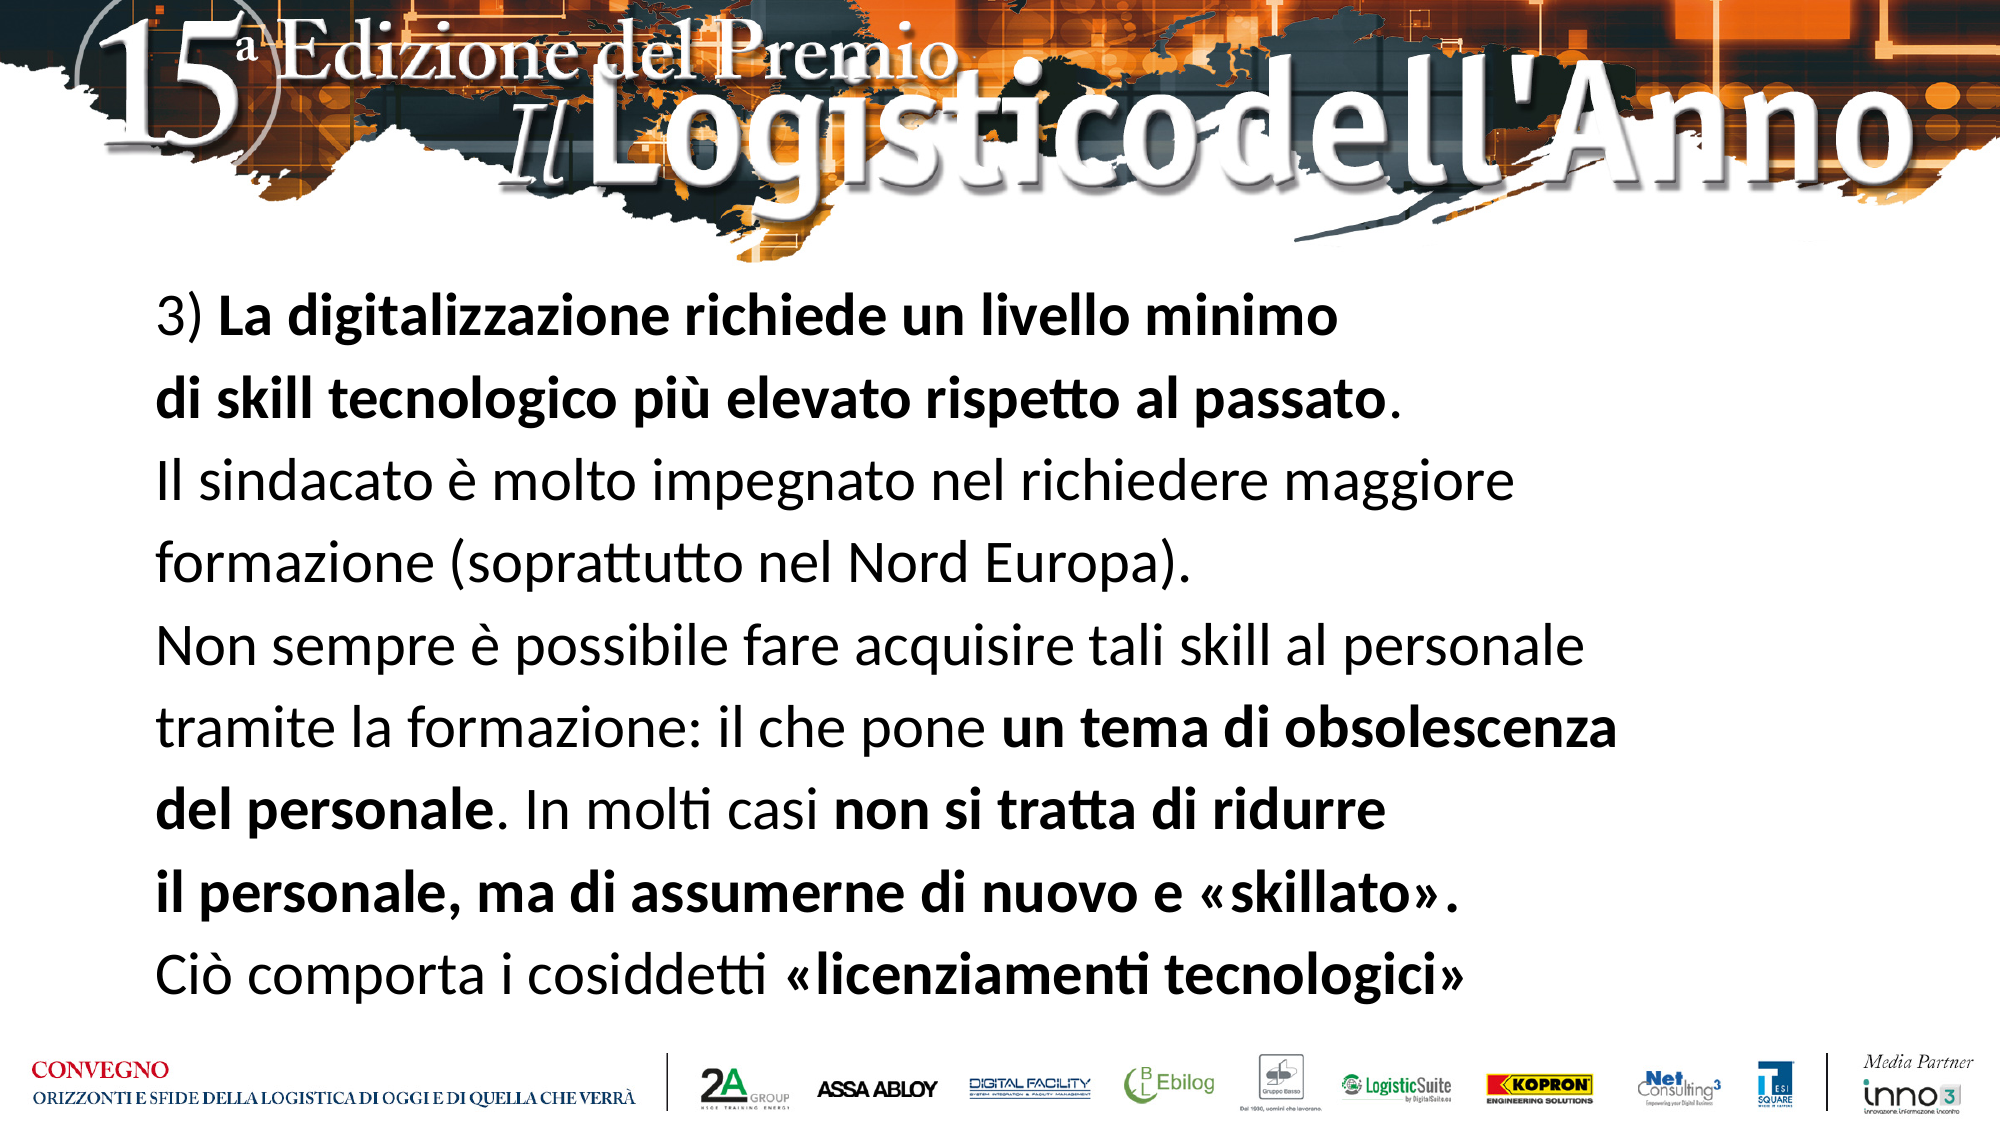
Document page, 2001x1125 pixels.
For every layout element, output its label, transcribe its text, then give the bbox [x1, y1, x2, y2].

picture [0, 0, 2000, 277]
picture [0, 1038, 2000, 1125]
text_box 3) La digitalizzazione richiede un livello minimo di skill tecnologico più elevato rispetto al passato. Il sindacato è molto impegnato nel richiedere maggiore formazione (soprattutto nel Nord Europa). Non sempre è possibile fare acquisire tali skill al personale tramite la formazione: il che pone un tema di obsolescenza del personale. In molti casi non si tratta di ridurre il personale, ma di assumerne di nuovo e «skillato». Ciò comporta i cosiddetti «licenziamenti tecnologici» [140, 276, 1863, 1017]
